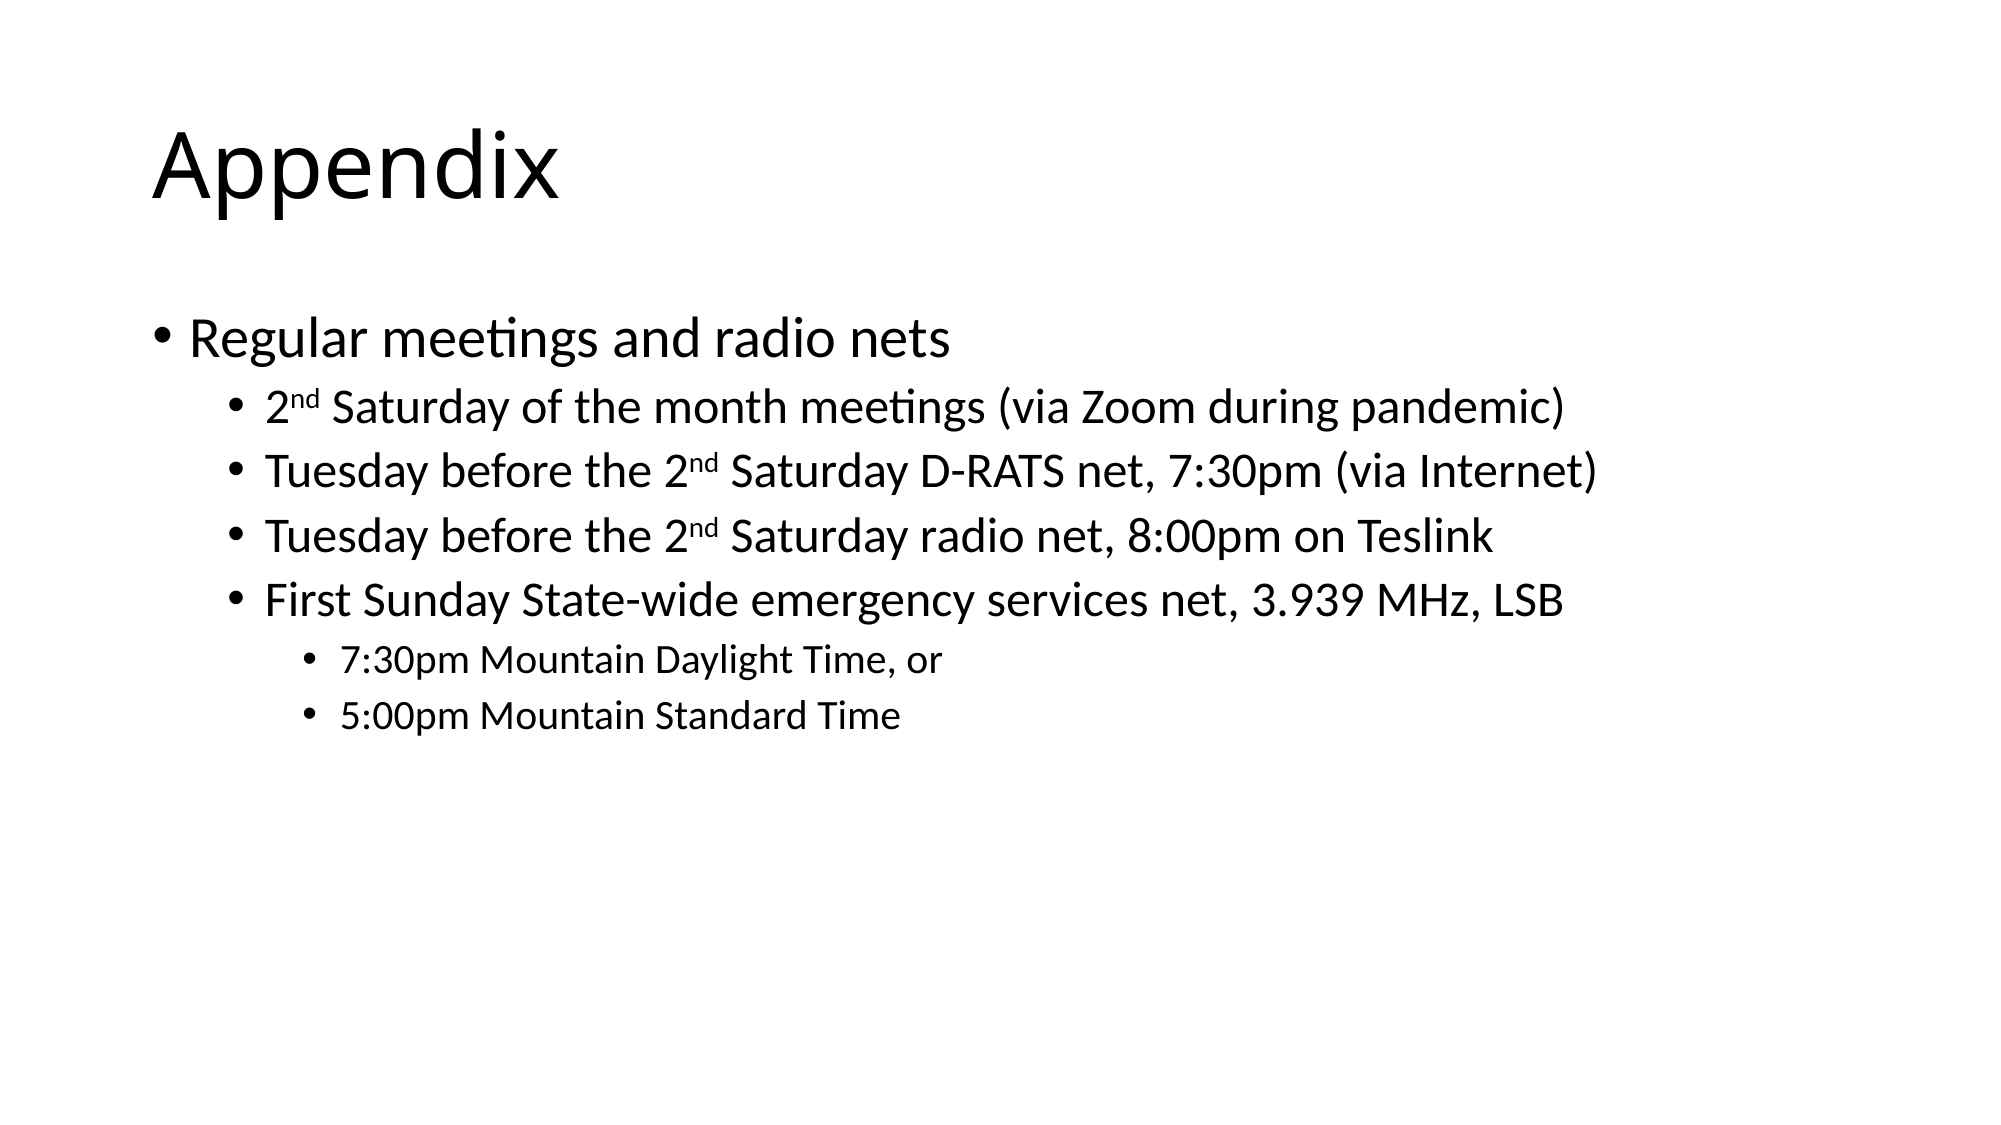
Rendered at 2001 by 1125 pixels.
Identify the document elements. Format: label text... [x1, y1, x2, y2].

title Appendix [137, 59, 1863, 278]
list Regular meetings and radio nets 2nd Saturday of the month meetings (via Zoom during pandemic) Tuesday before the 2nd Saturday D-RATS net, 7:30pm (via Internet) Tuesday before the 2nd Saturday radio net, 8:00pm on Teslink First Sunday State-wide emergency services net, 3.939 MHz, LSB 7:30pm Mountain Daylight Time, or 5:00pm Mountain Standard Time [137, 299, 1863, 1014]
